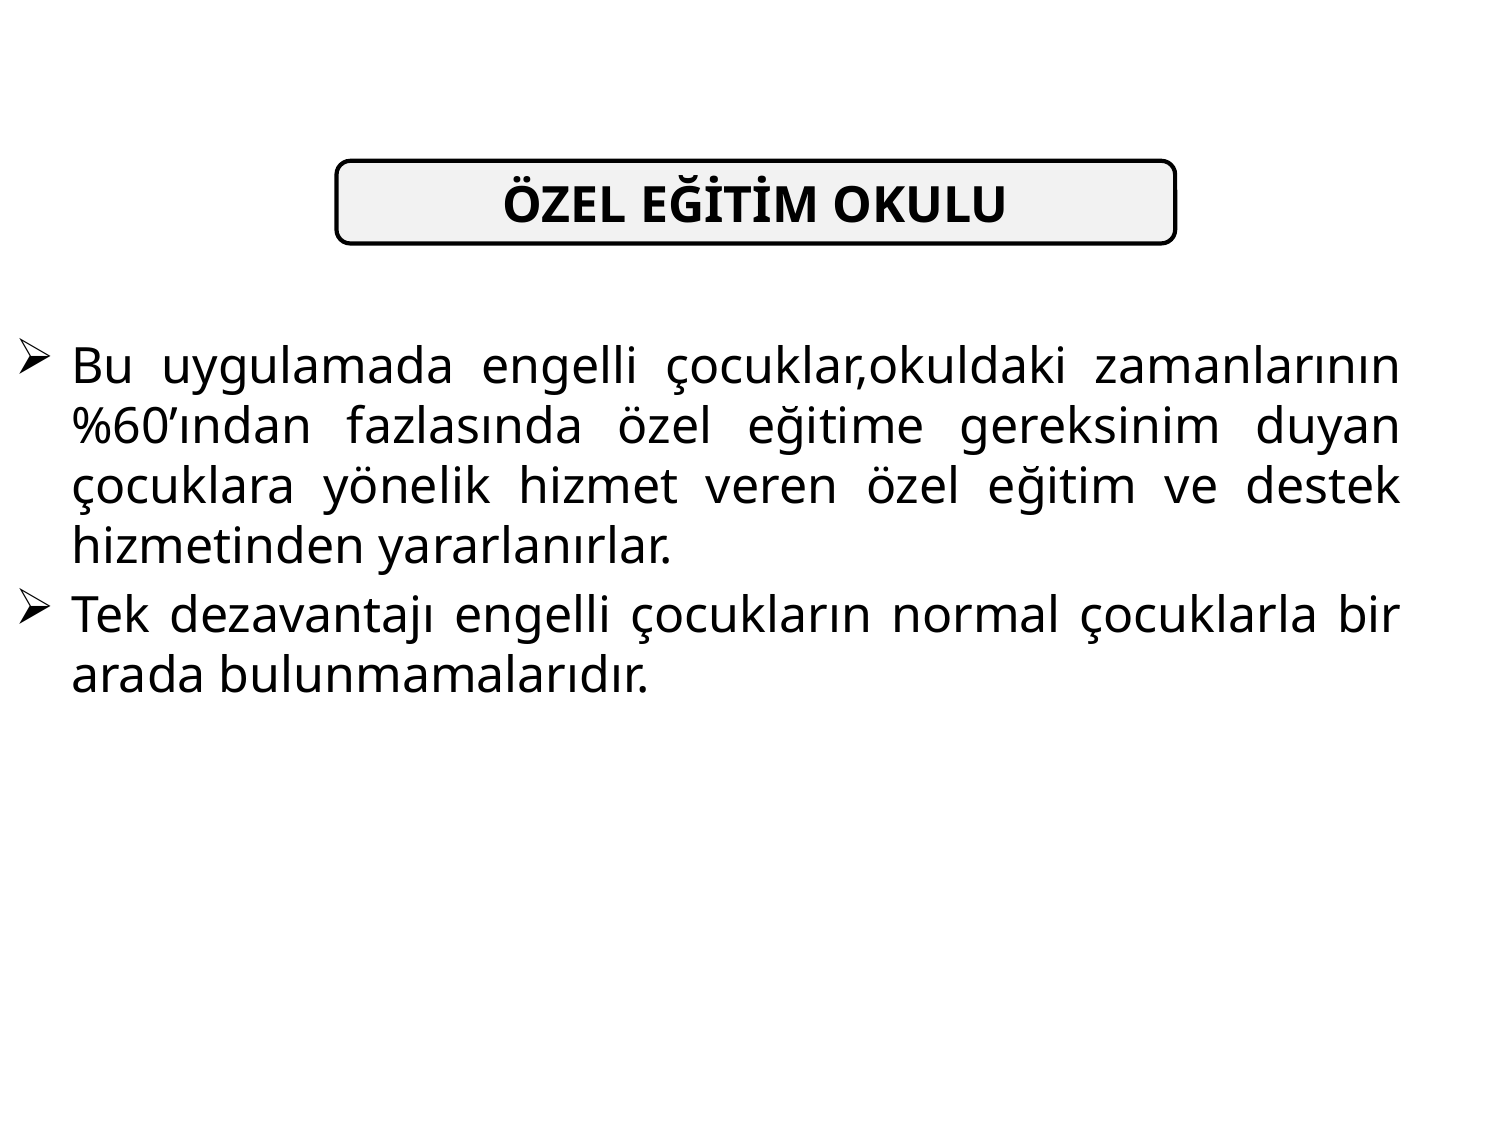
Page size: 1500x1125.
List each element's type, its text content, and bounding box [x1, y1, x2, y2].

list Bu uygulamada engelli çocuklar,okuldaki zamanlarının %60’ından fazlasında özel eğitime gereksinim duyan çocuklara yönelik hizmet veren özel eğitim ve destek hizmetinden yararlanırlar. Tek dezavantajı engelli çocukların normal çocuklarla bir arada bulunmamalarıdır. [0, 325, 1418, 740]
text_box ÖZEL EĞİTİM OKULU [334, 158, 1178, 246]
